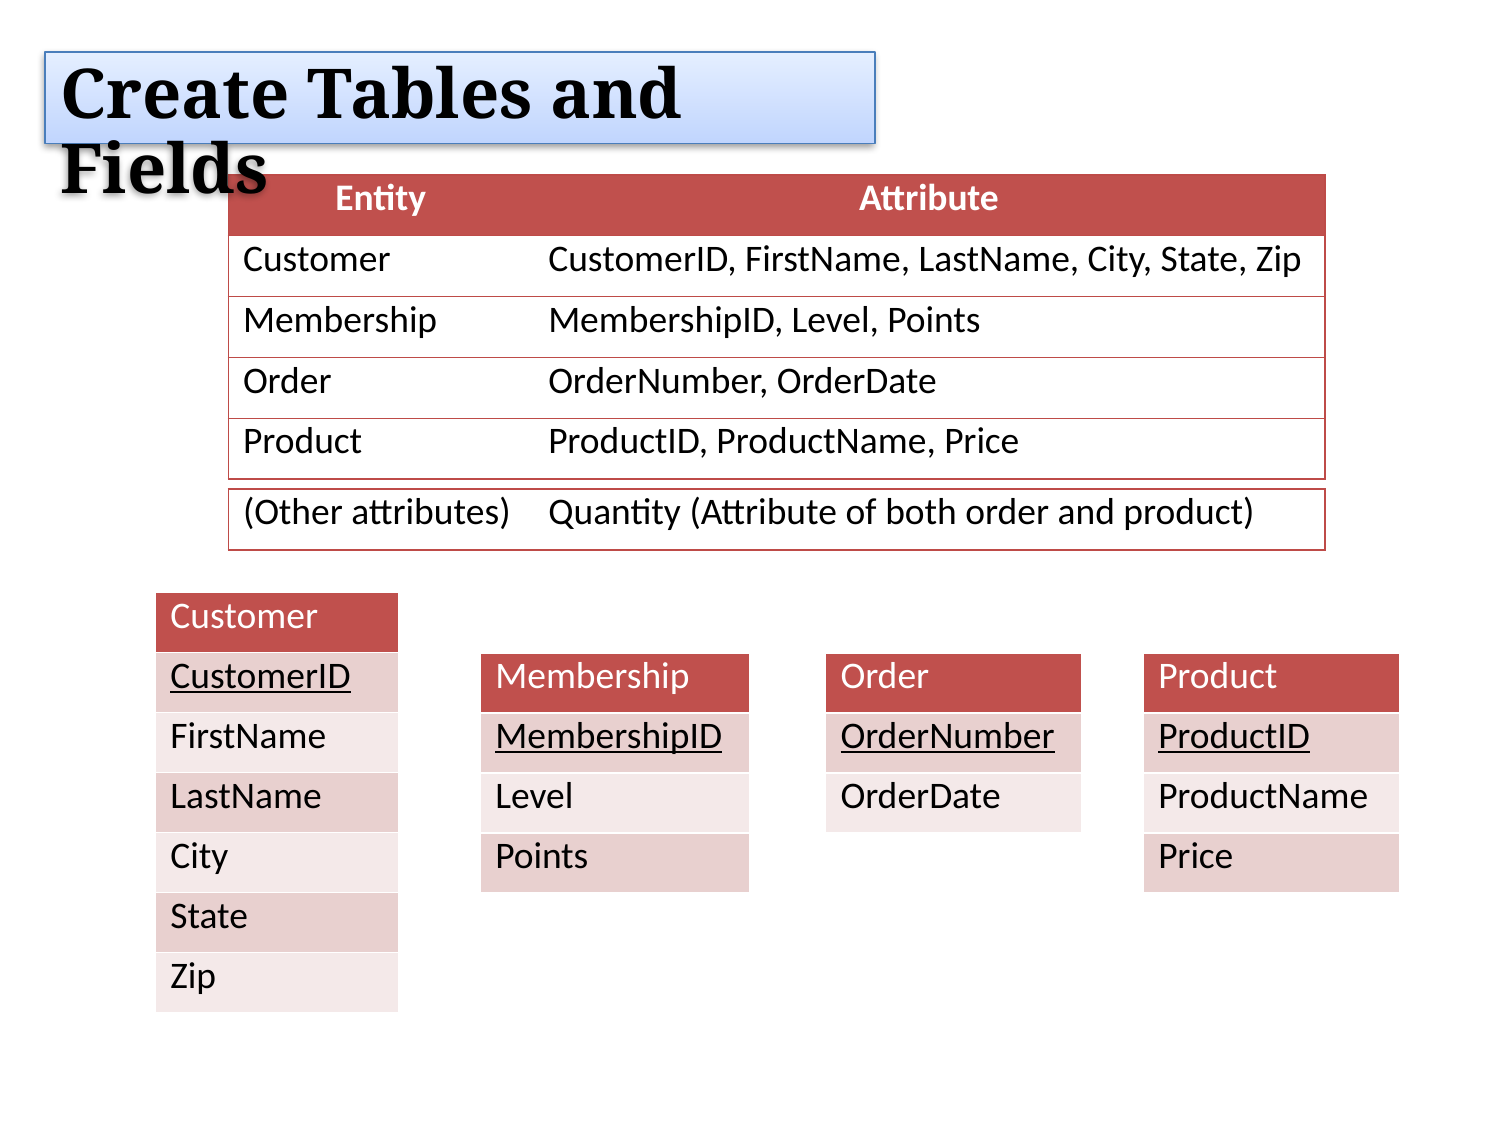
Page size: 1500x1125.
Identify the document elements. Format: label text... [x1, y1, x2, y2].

table_header Customer [156, 593, 398, 652]
table_cell CustomerID [156, 653, 398, 712]
table_header Entity [229, 176, 533, 235]
table_cell CustomerID, FirstName, LastName, City, State, Zip [533, 236, 1324, 296]
table_header Attribute [533, 176, 1324, 235]
table_cell Zip [156, 953, 398, 1012]
table_cell Order [229, 358, 533, 418]
table_header Membership [481, 654, 749, 712]
table_cell OrderDate [826, 774, 1081, 832]
table_cell LastName [156, 773, 398, 832]
table_header Product [1144, 654, 1399, 712]
table_cell Membership [229, 297, 533, 357]
table_cell Points [481, 834, 749, 892]
table_cell State [156, 893, 398, 952]
table_cell Product [229, 419, 533, 478]
table_cell Price [1144, 834, 1399, 892]
text_box Create Tables and Fields [44, 51, 876, 144]
table_cell FirstName [156, 713, 398, 772]
table_cell City [156, 833, 398, 892]
table_cell ProductID [1144, 714, 1399, 772]
table_cell OrderNumber, OrderDate [533, 358, 1324, 418]
table_cell OrderNumber [826, 714, 1081, 772]
table_cell ProductName [1144, 774, 1399, 832]
table_header (Other attributes) [229, 490, 533, 549]
table_cell MembershipID [481, 714, 749, 772]
table_cell MembershipID, Level, Points [533, 297, 1324, 357]
table_cell Level [481, 774, 749, 832]
table_header Quantity (Attribute of both order and product) [533, 490, 1324, 549]
table_cell ProductID, ProductName, Price [533, 419, 1324, 478]
table_cell Customer [229, 236, 533, 296]
table_header Order [826, 654, 1081, 712]
